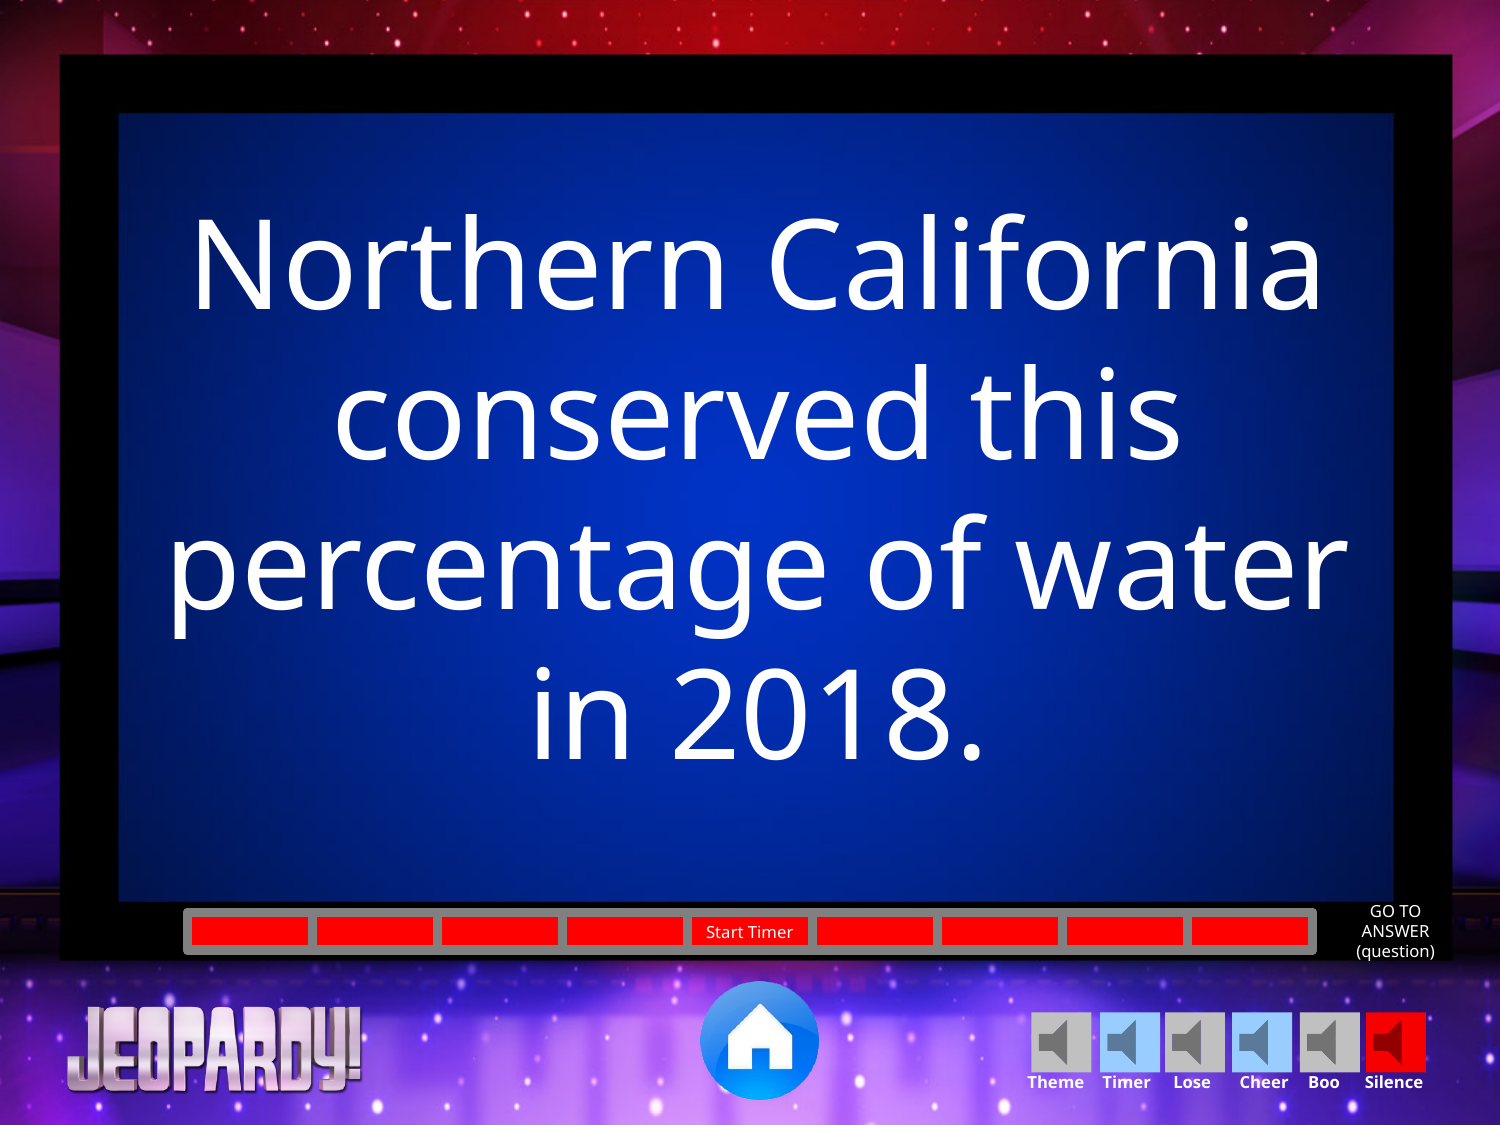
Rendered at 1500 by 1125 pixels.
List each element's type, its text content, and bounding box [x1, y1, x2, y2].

picture [0, 0, 1500, 1125]
text_box Northern California conserved this percentage of water in 2018. [137, 177, 1379, 793]
